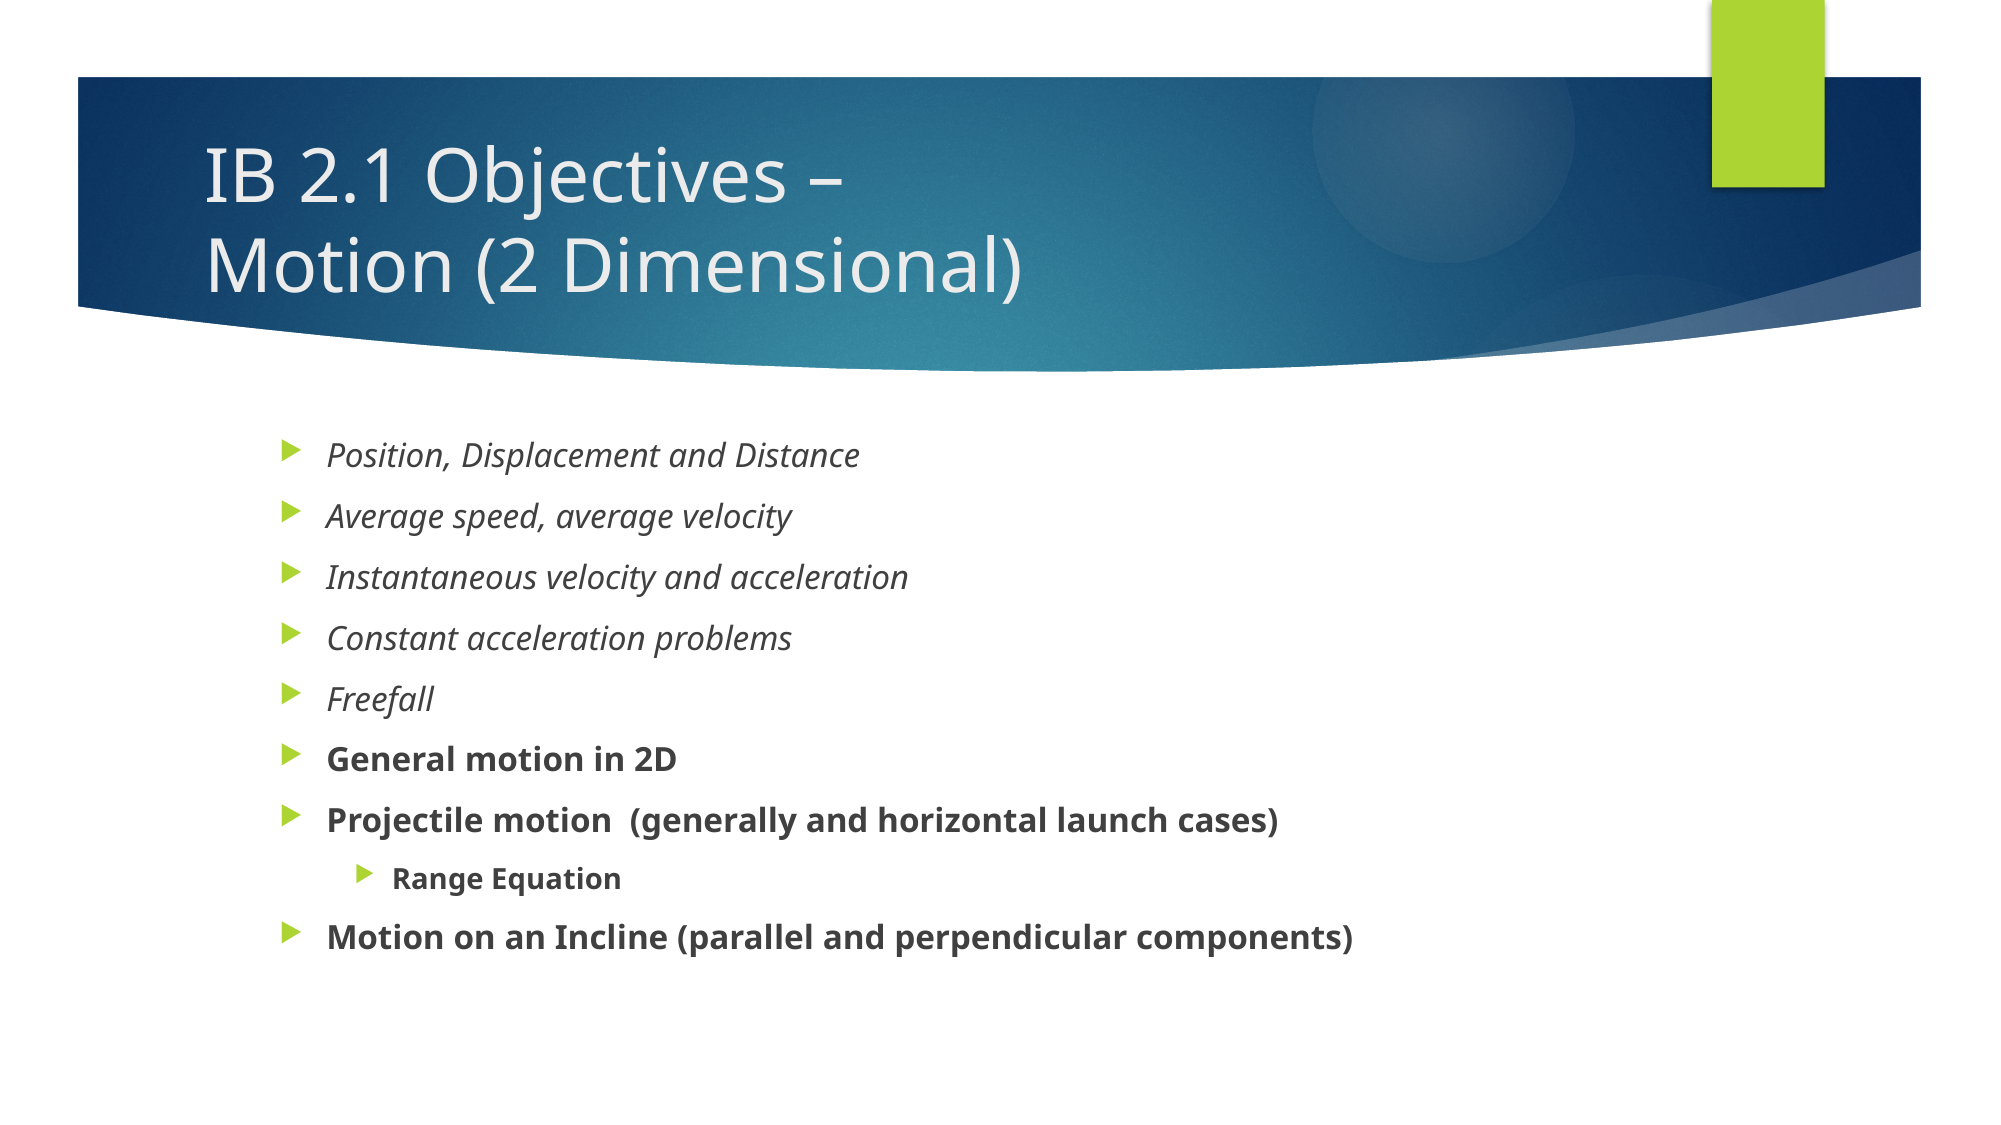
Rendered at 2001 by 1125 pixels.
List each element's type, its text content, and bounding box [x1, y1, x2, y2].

title IB 2.1 Objectives – Motion (2 Dimensional) [189, 159, 1627, 276]
list Position, Displacement and Distance Average speed, average velocity Instantaneous velocity and acceleration Constant acceleration problems Freefall General motion in 2D Projectile motion (generally and horizontal launch cases) Range Equation Motion on an Incline (parallel and perpendicular components) [189, 427, 1627, 988]
